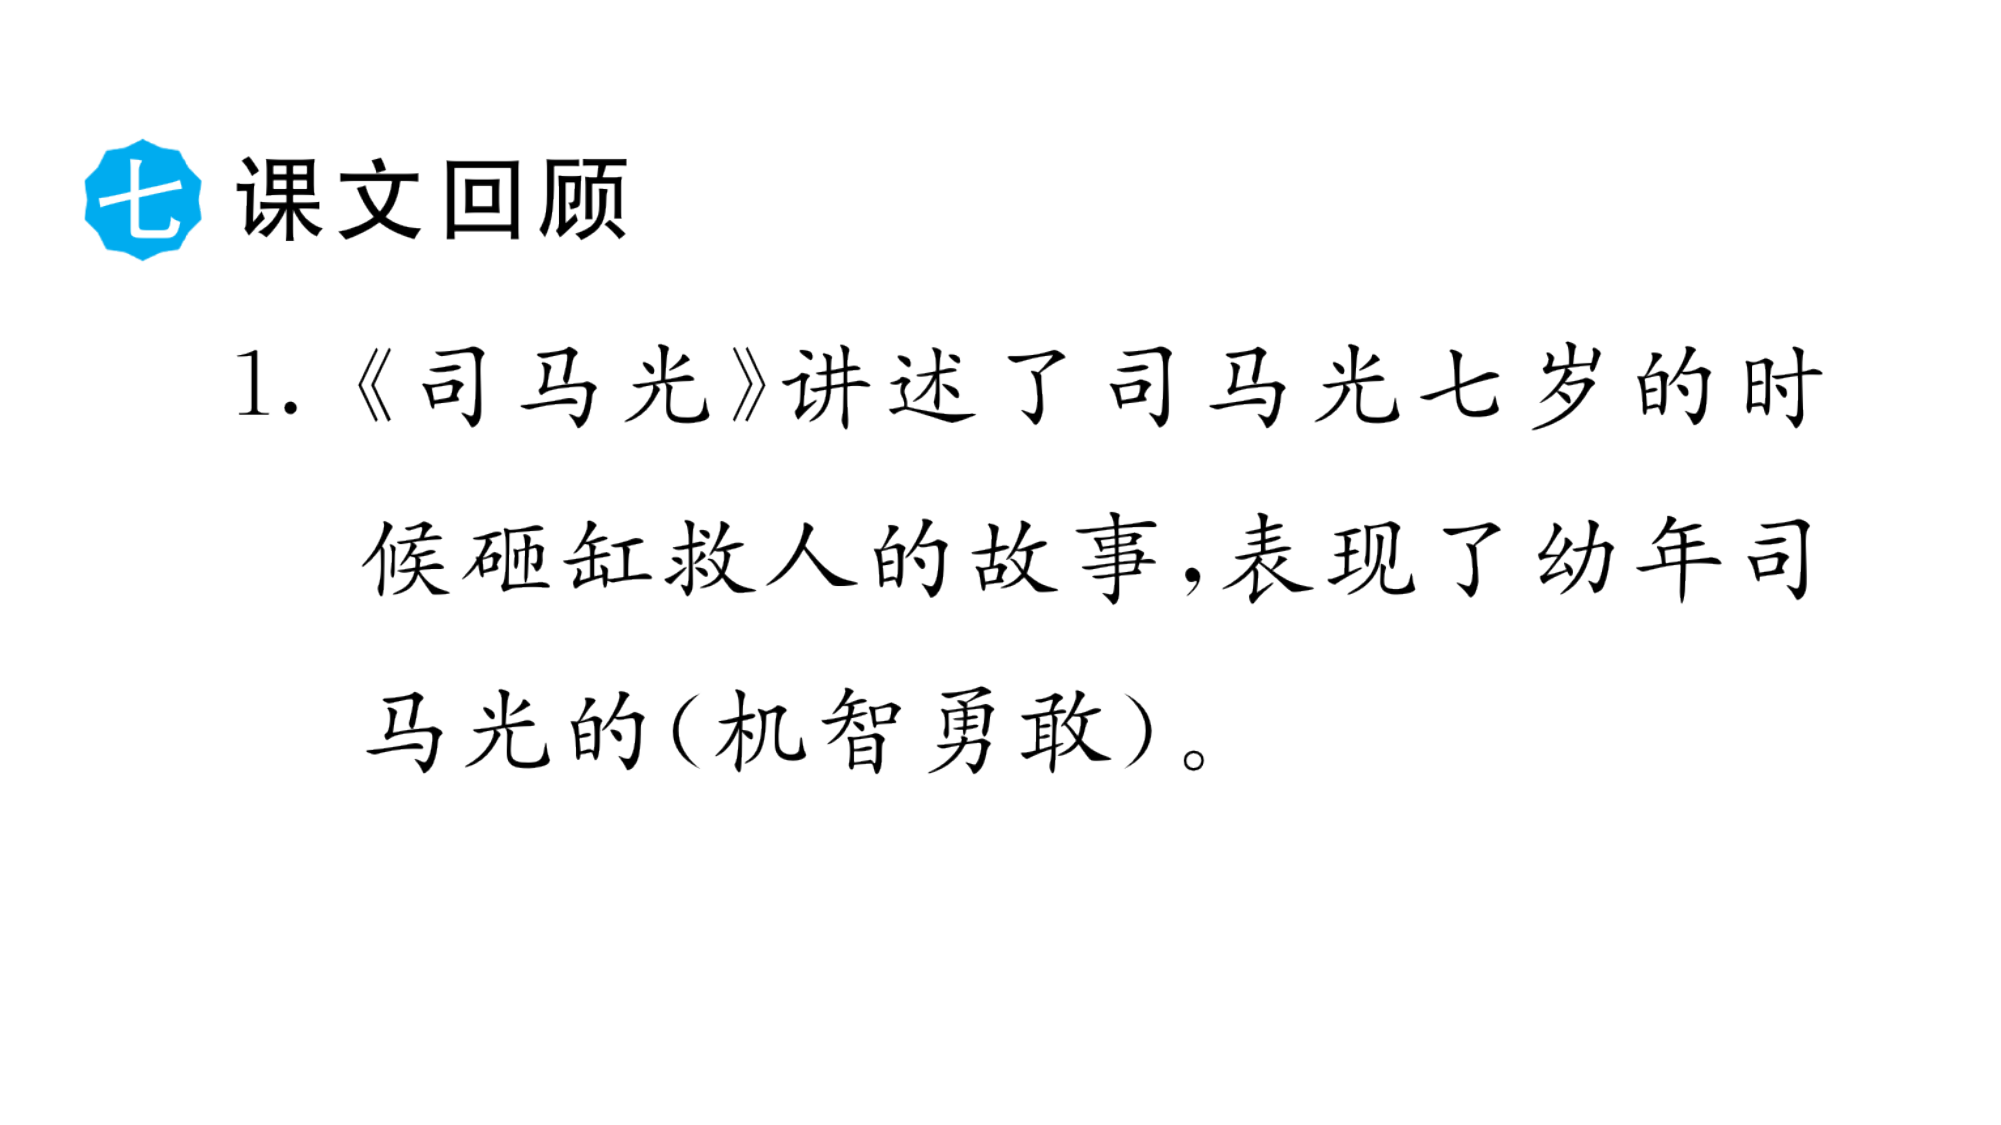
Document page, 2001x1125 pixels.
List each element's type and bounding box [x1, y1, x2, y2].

picture [77, 103, 1883, 820]
